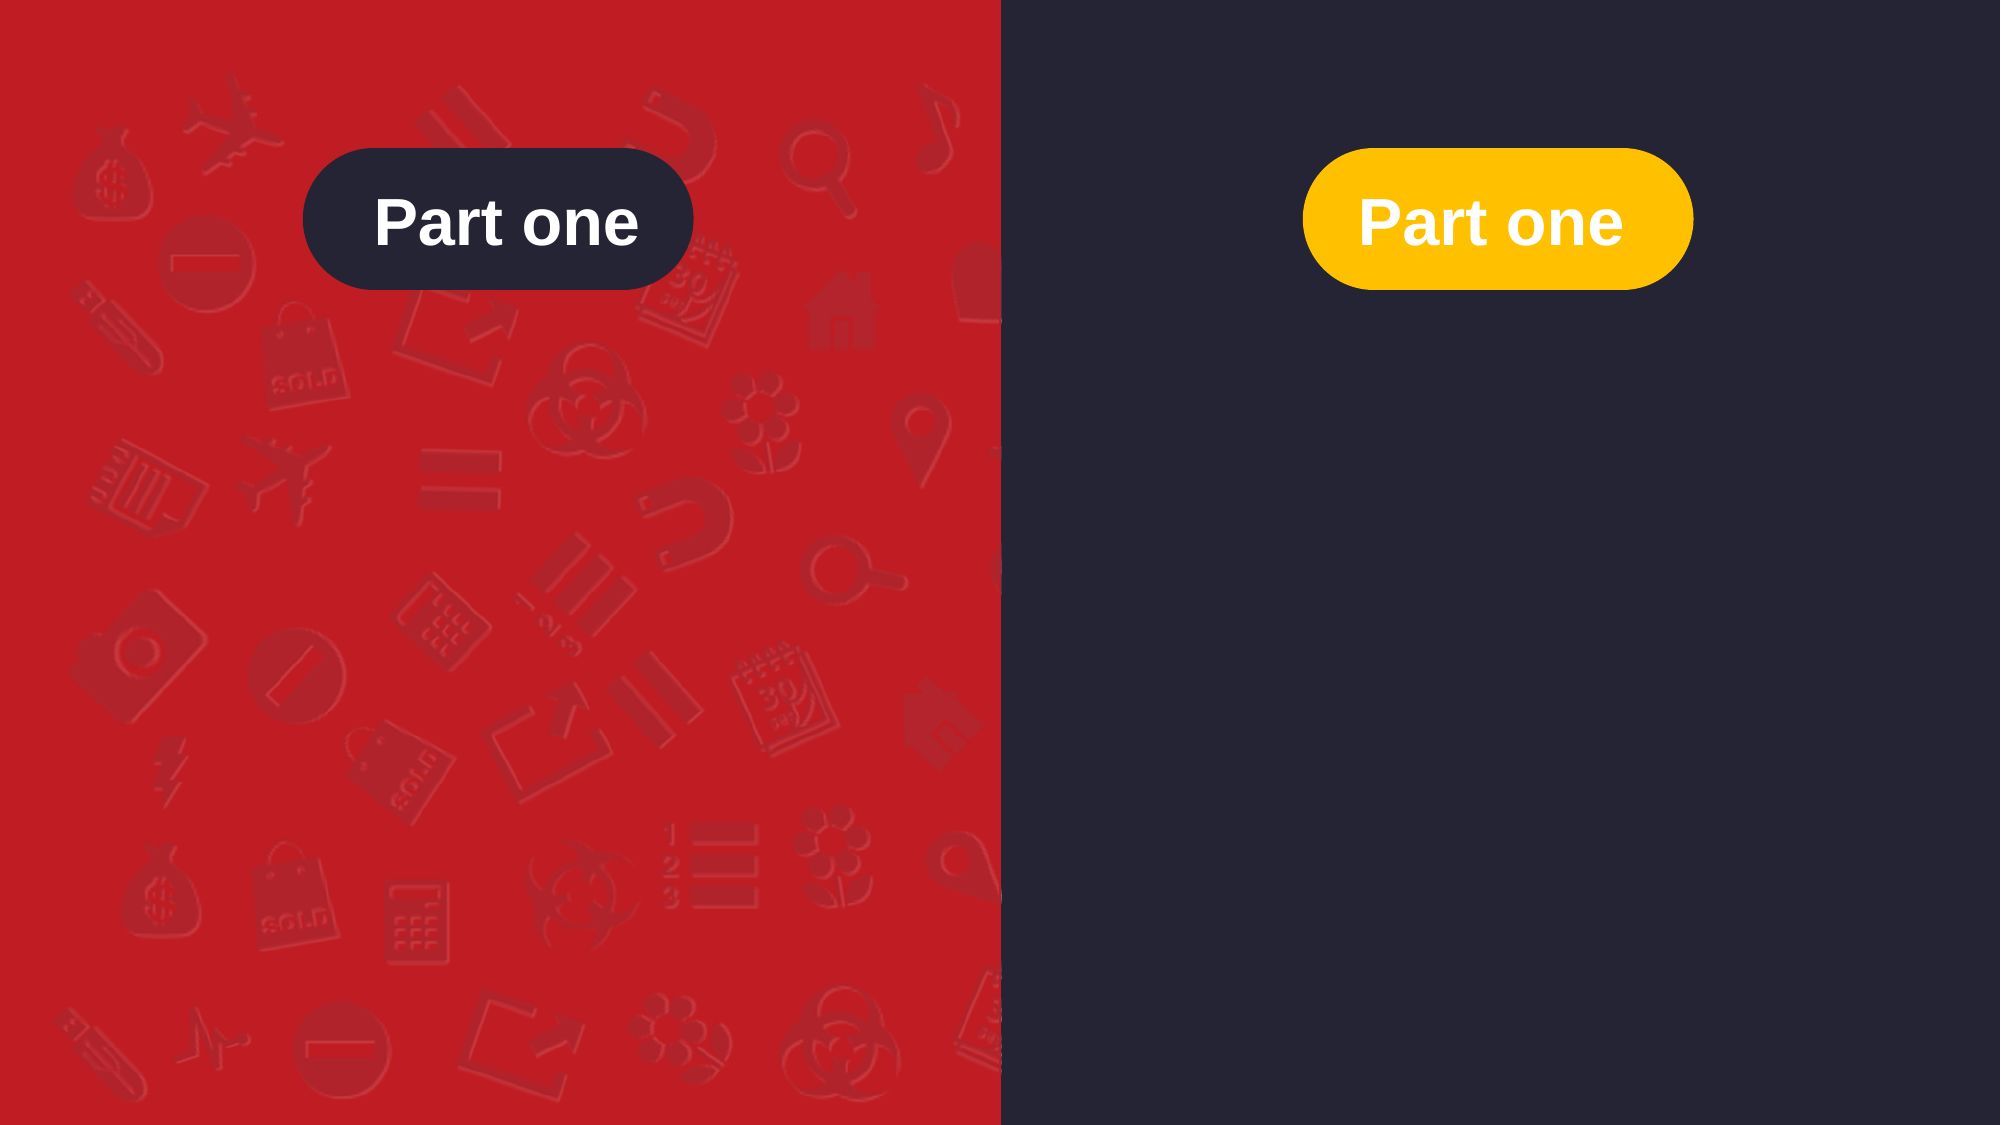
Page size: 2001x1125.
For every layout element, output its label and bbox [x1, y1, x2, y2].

text_box [303, 149, 693, 289]
text_box [1303, 149, 1693, 289]
picture [0, 0, 1002, 1125]
